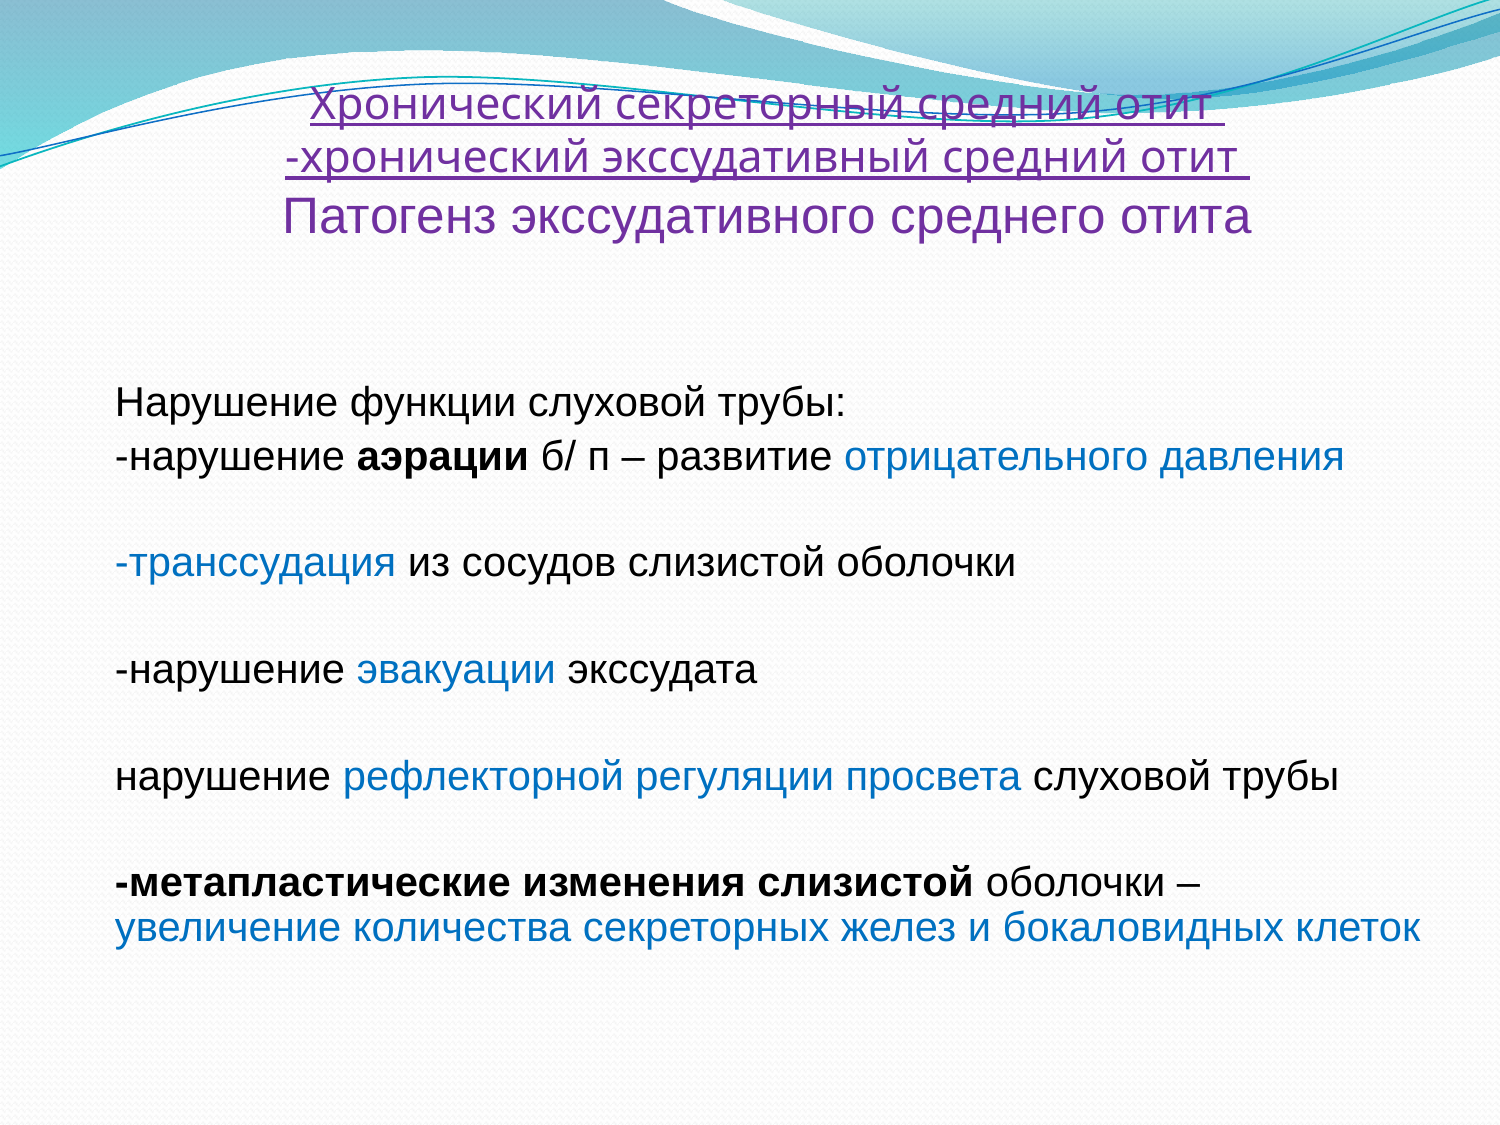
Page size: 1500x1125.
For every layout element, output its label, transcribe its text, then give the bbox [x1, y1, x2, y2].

title Хронический секреторный средний отит -хронический экссудативный средний отит Патогенз экссудативного среднего отита [64, 66, 1471, 244]
list Нарушение функции слуховой трубы: -нарушение аэрации б/ п – развитие отрицательного давления -транссудация из сосудов слизистой оболочки -нарушение эвакуации экссудата нарушение рефлекторной регуляции просвета слуховой трубы -метапластические изменения слизистой оболочки – увеличение количества секреторных желез и бокаловидных клеток [100, 373, 1447, 1059]
